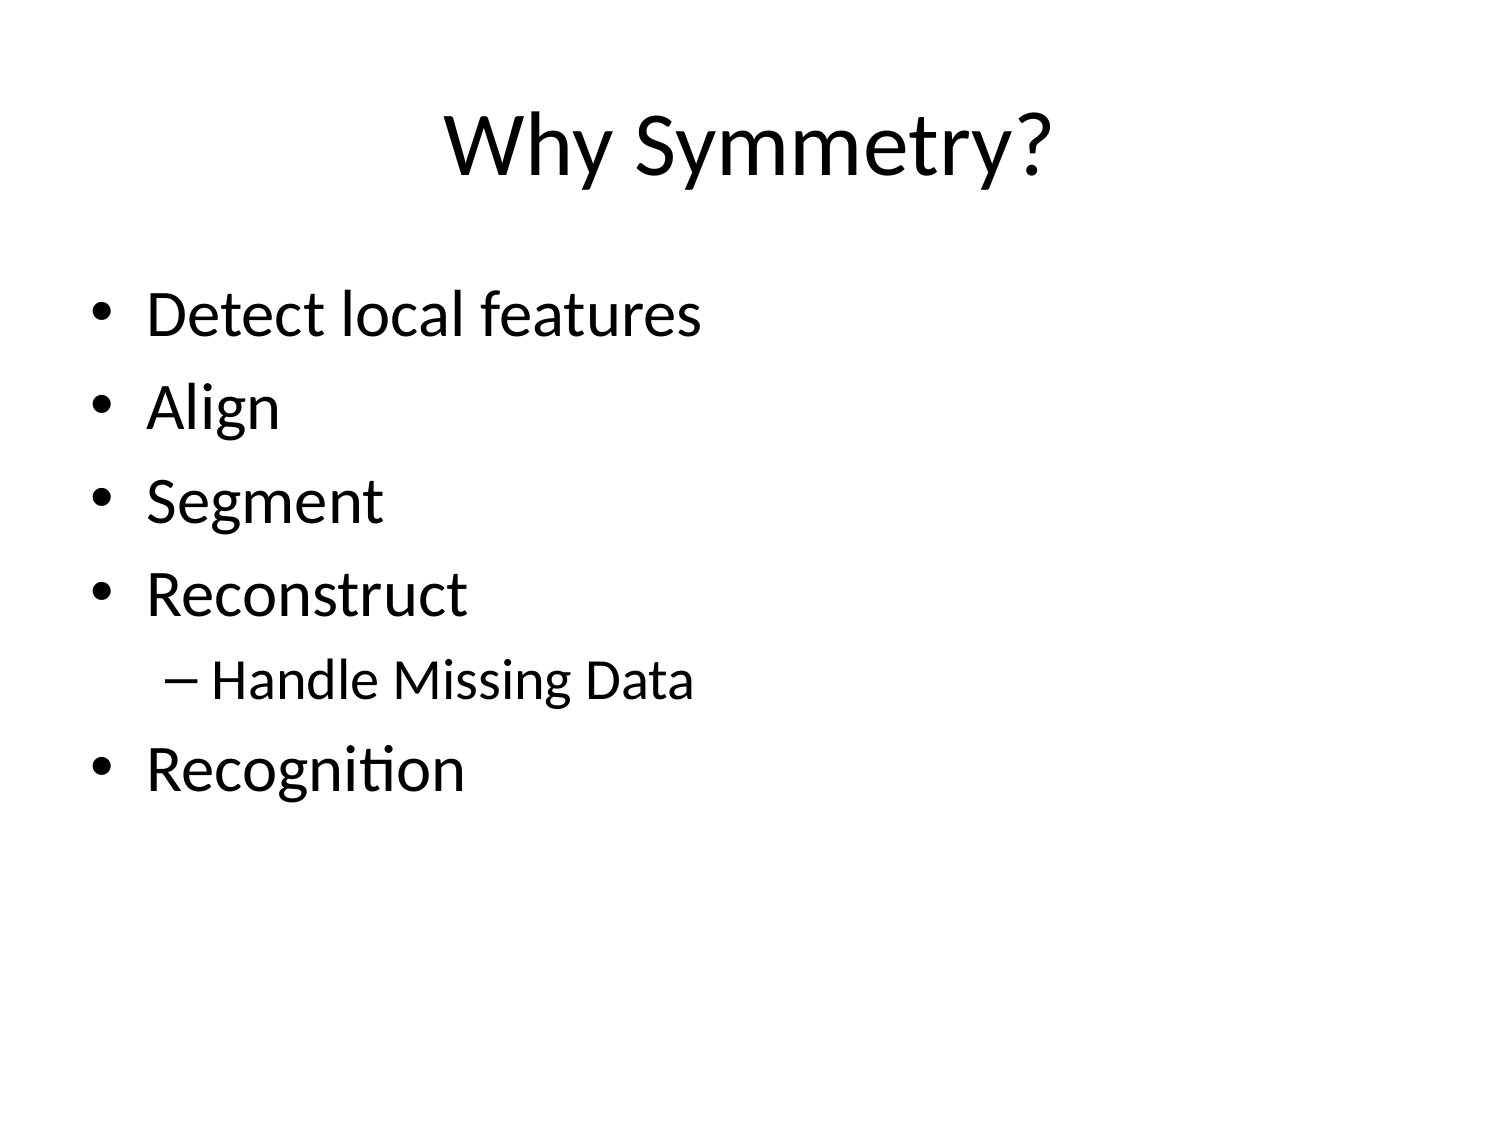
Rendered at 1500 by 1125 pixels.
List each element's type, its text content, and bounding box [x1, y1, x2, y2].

list Detect local features Align Segment Reconstruct Handle Missing Data Recognition [75, 262, 1425, 1005]
title Why Symmetry? [75, 45, 1425, 233]
